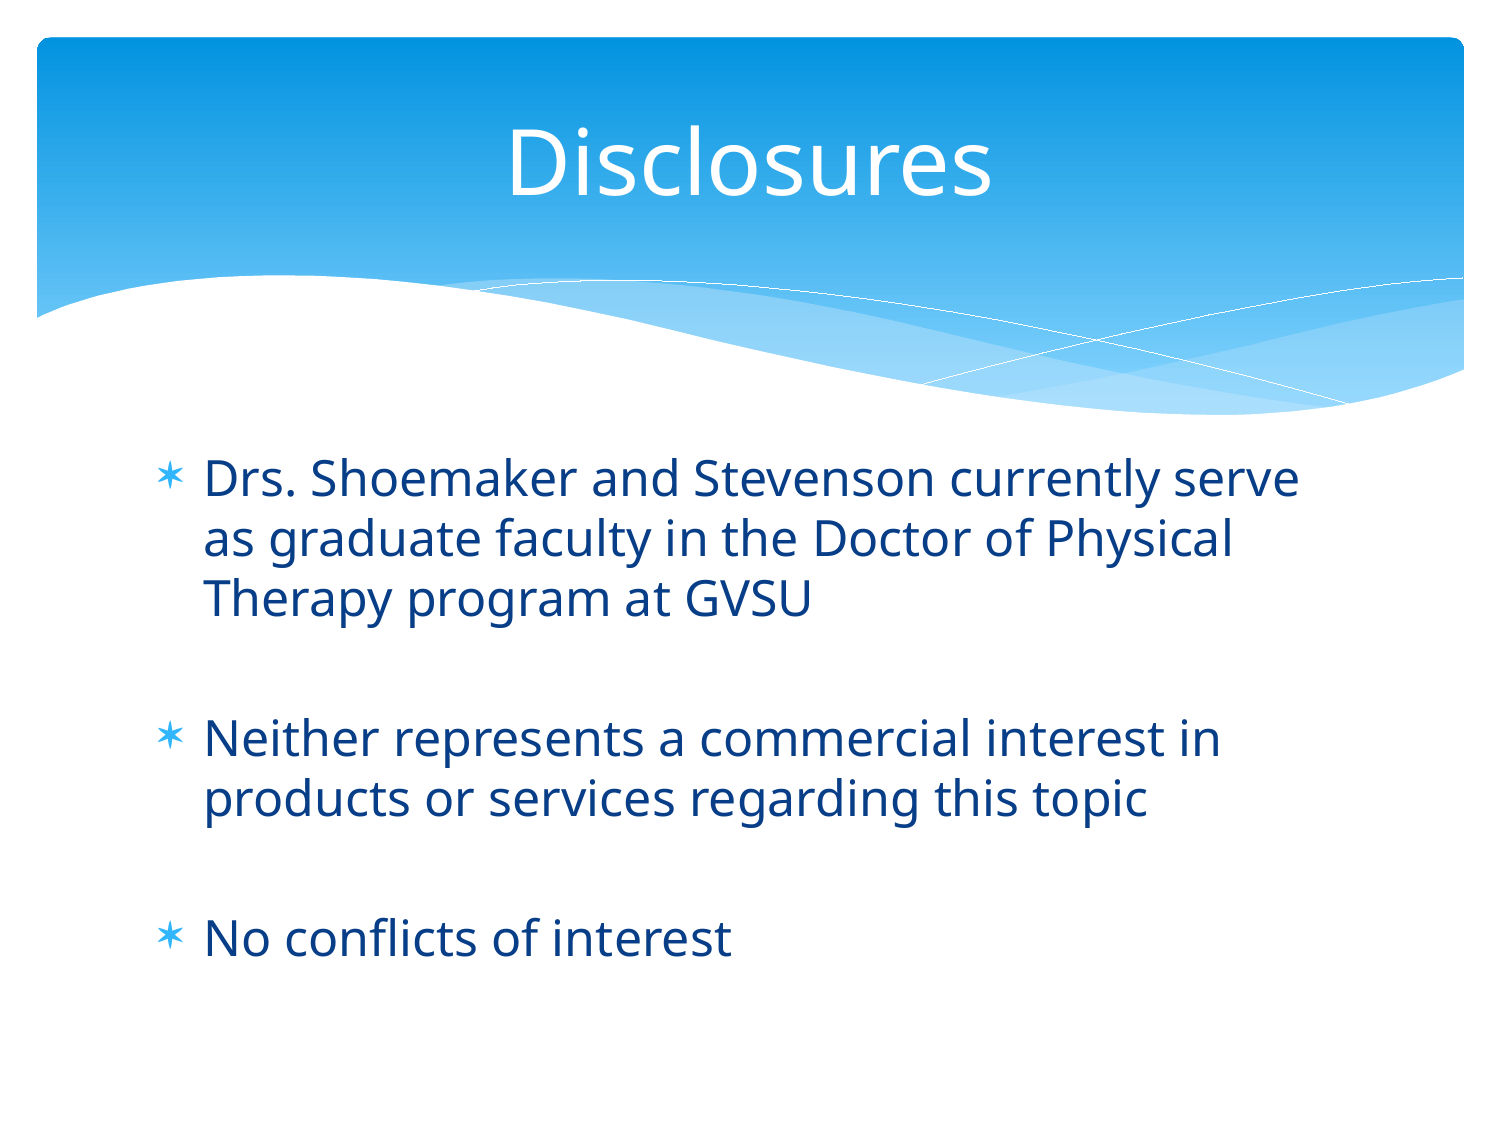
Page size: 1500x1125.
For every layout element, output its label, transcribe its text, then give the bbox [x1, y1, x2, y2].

list Drs. Shoemaker and Stevenson currently serve as graduate faculty in the Doctor of Physical Therapy program at GVSU Neither represents a commercial interest in products or services regarding this topic No conflicts of interest [143, 438, 1359, 1005]
title Disclosures [75, 55, 1425, 261]
